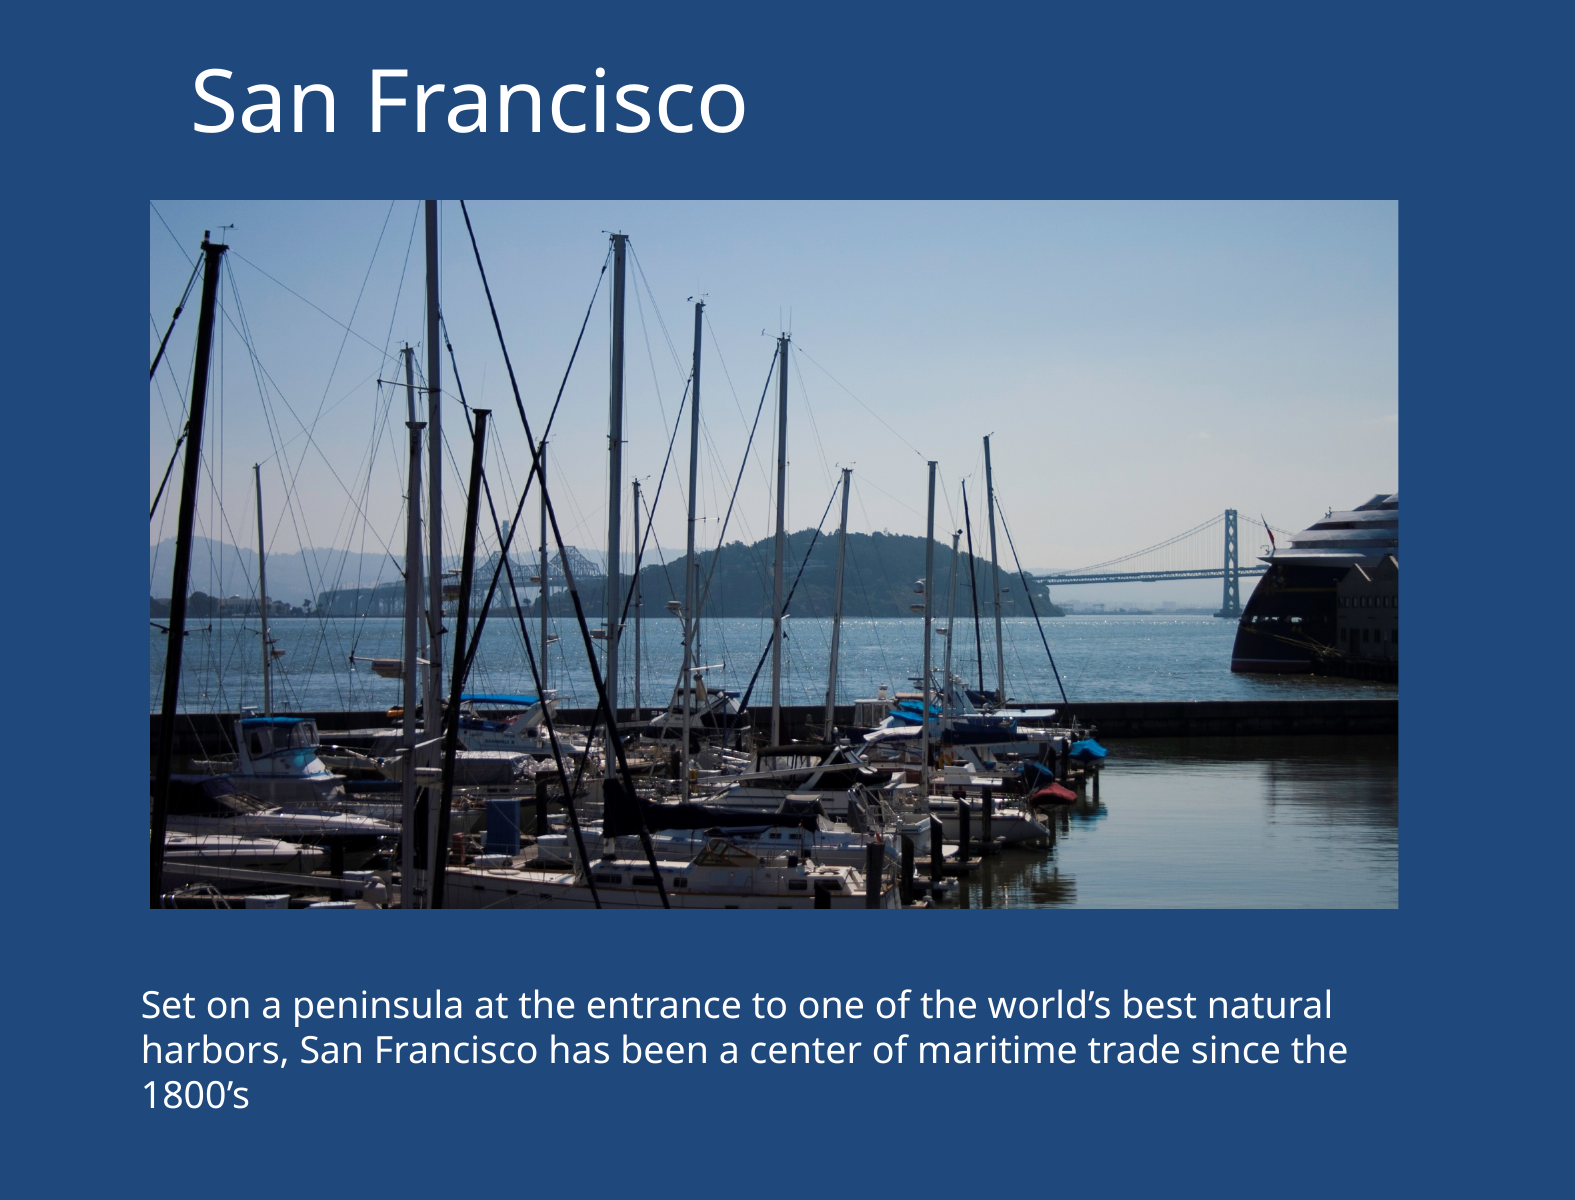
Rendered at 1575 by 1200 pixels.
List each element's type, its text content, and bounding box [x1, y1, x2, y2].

picture [149, 199, 1399, 909]
text_box Set on a peninsula at the entrance to one of the world’s best natural harbors, San Francisco has been a center of maritime trade since the 1800’s [124, 973, 1413, 1125]
title San Francisco [174, 37, 1412, 158]
